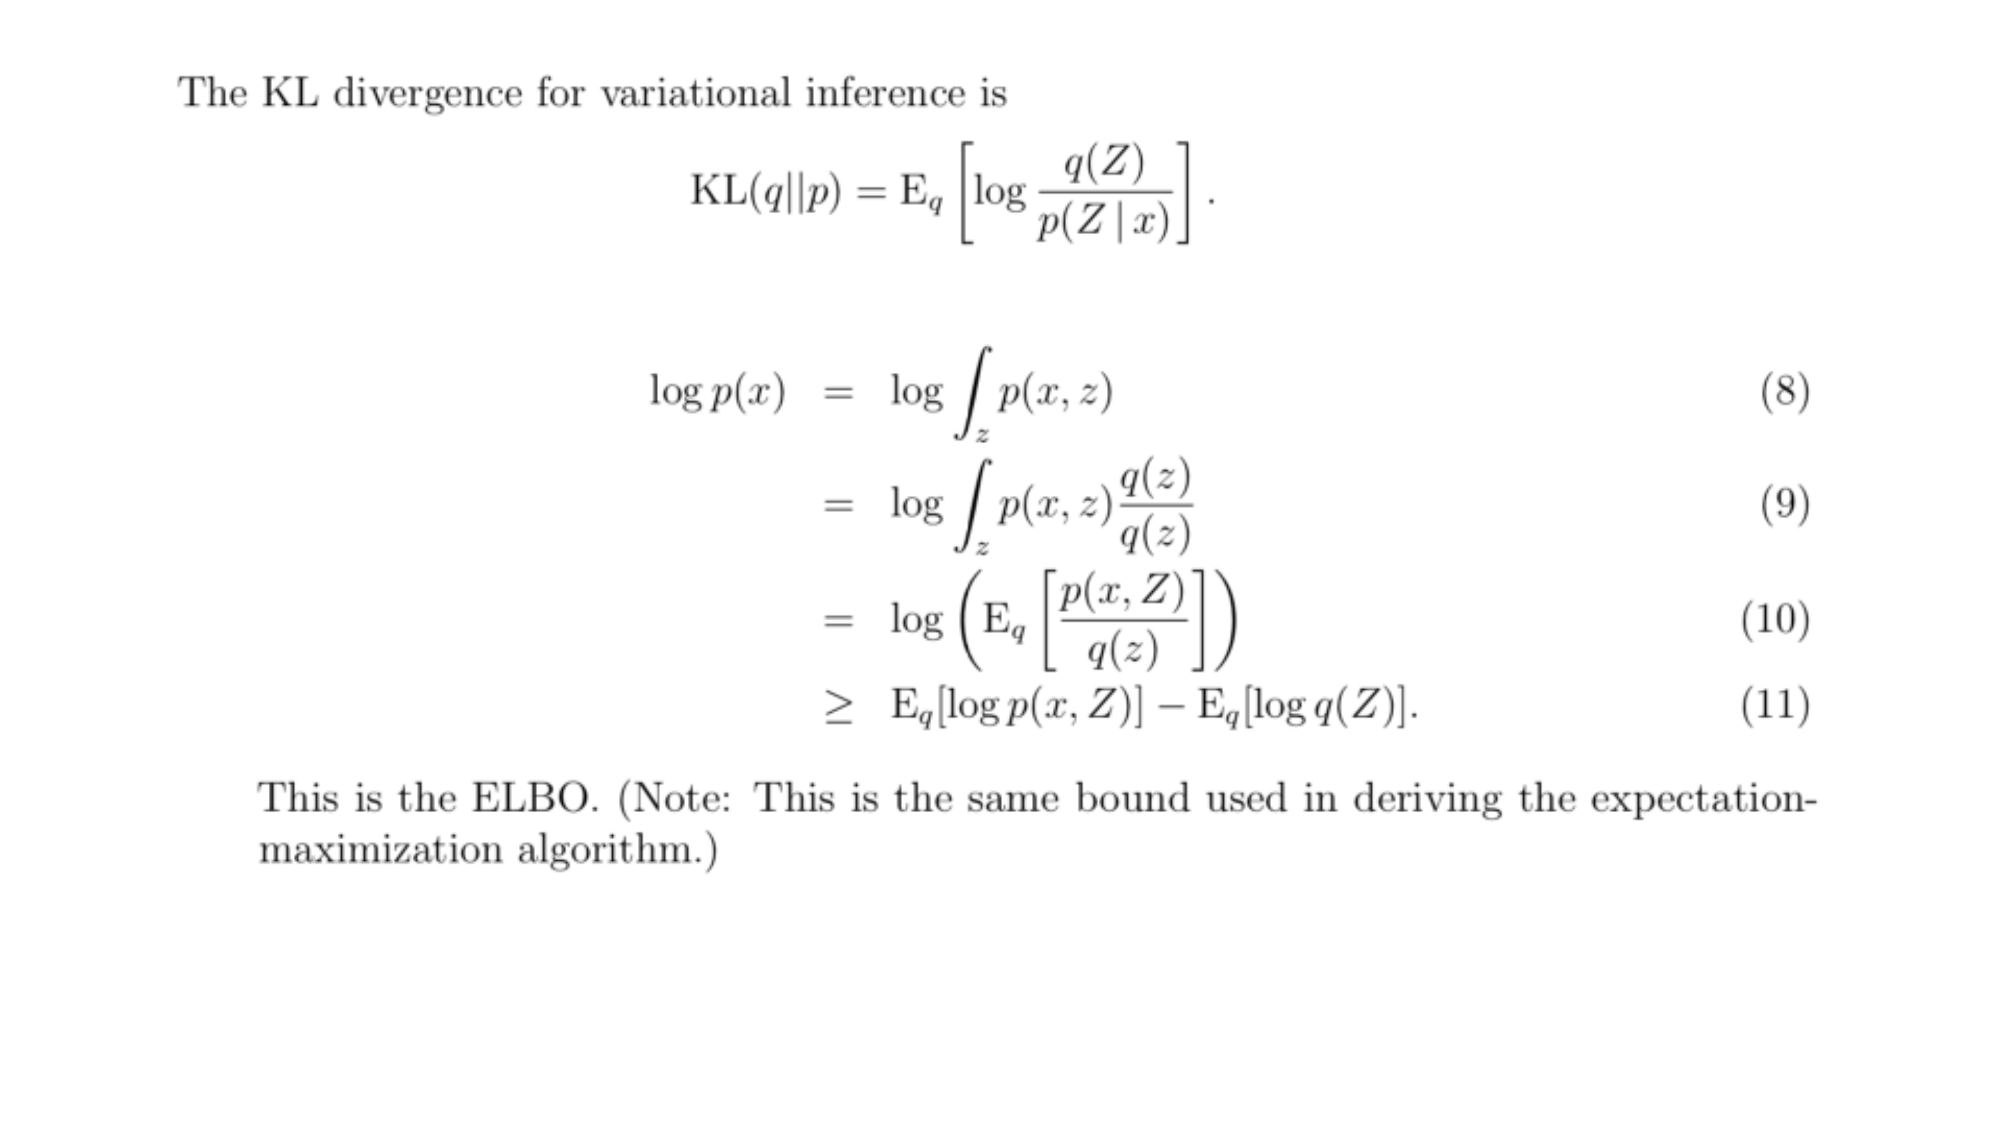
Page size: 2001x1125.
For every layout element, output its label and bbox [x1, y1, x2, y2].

picture [195, 322, 1863, 885]
list [155, 60, 1656, 278]
